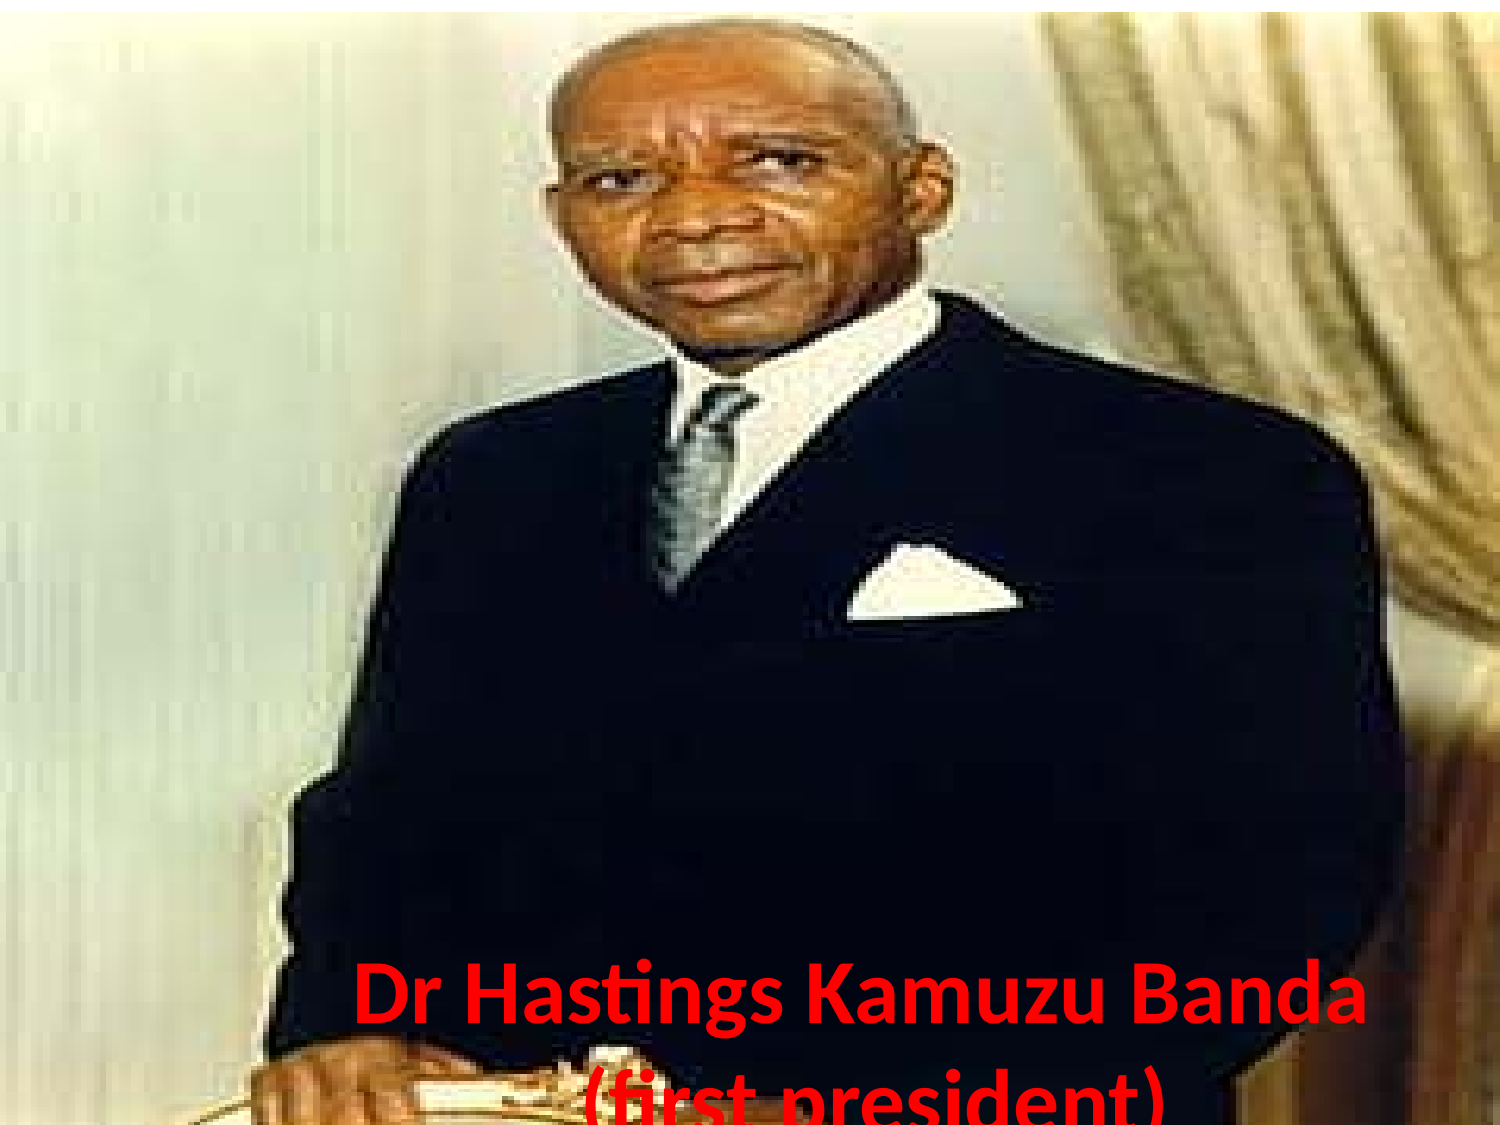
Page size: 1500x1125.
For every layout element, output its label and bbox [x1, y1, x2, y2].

list [0, 12, 1500, 1125]
